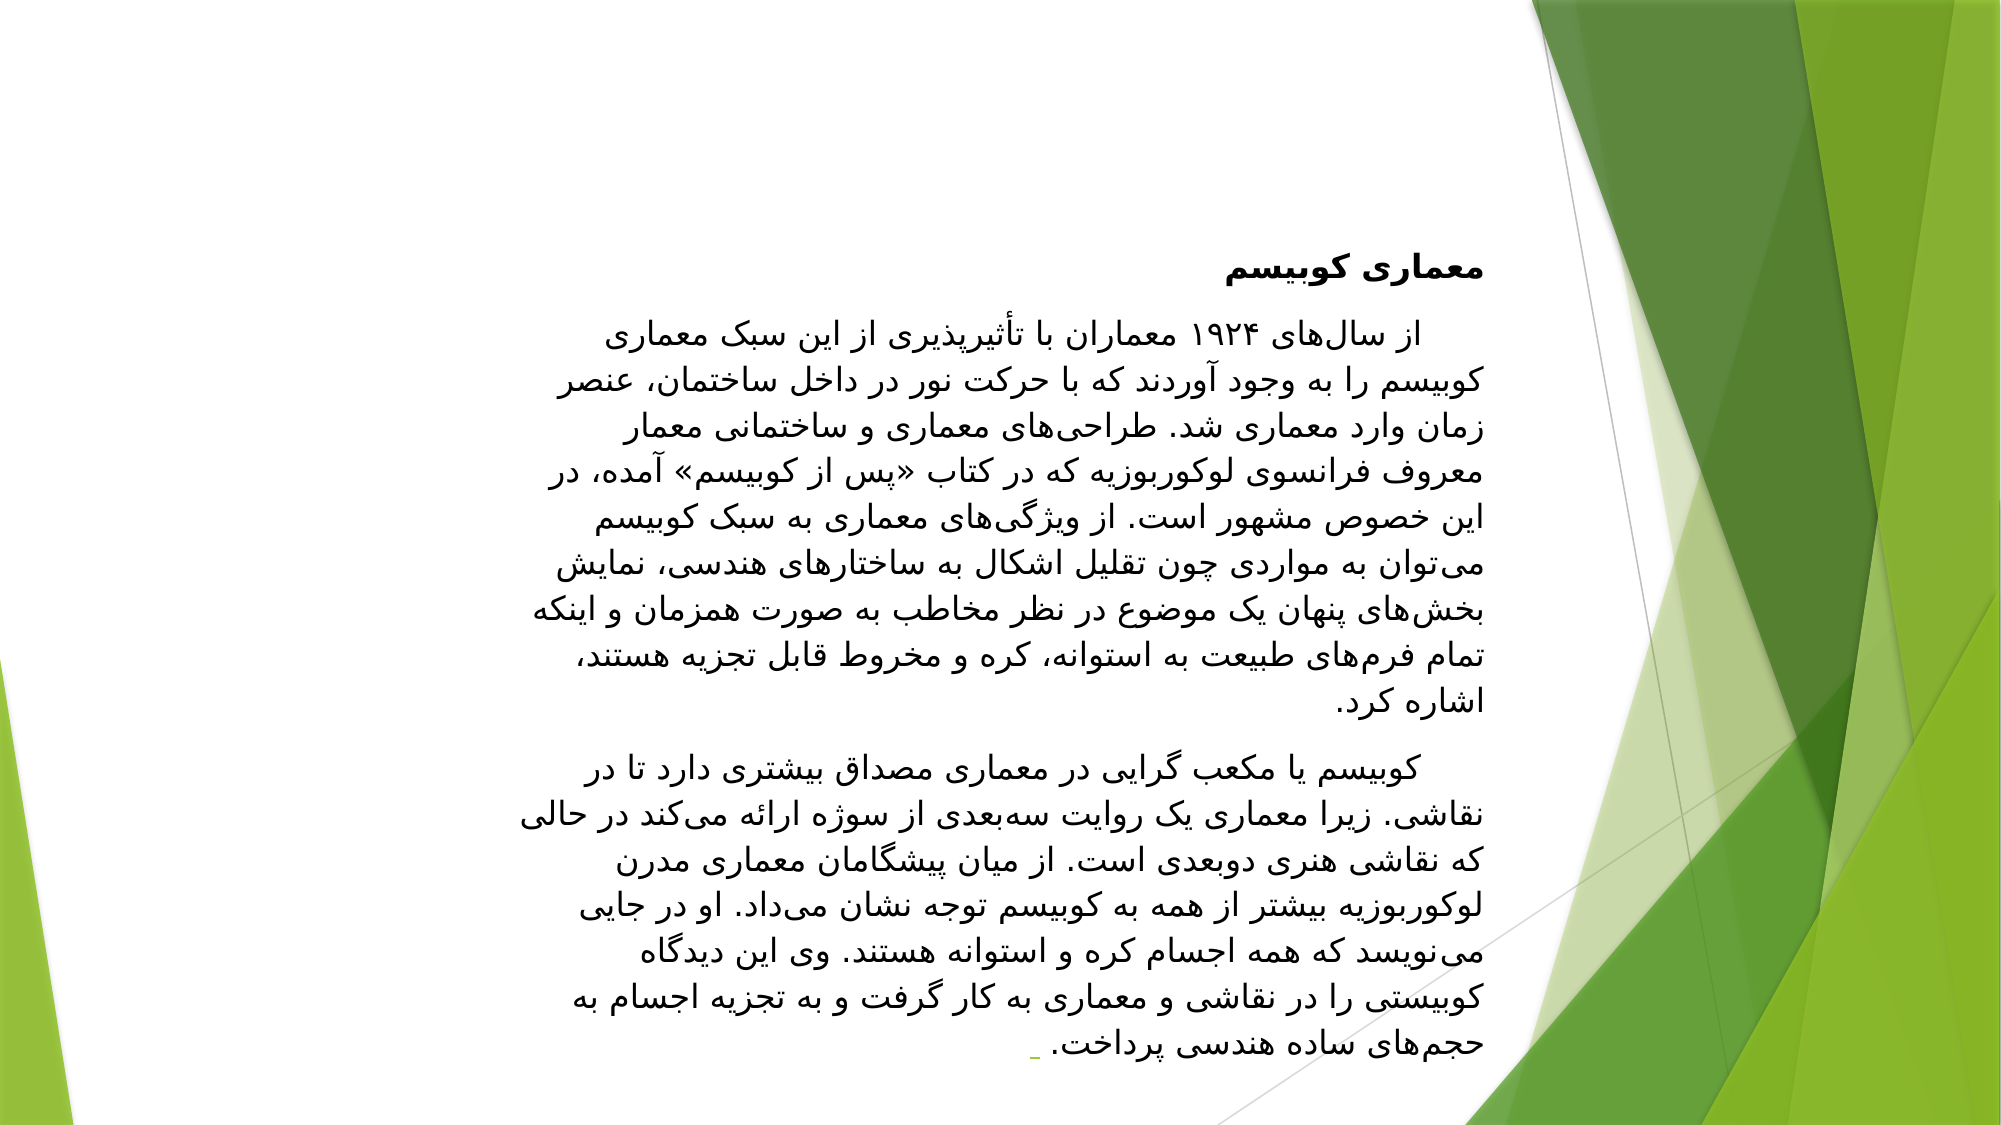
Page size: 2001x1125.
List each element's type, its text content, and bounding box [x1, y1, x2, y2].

text_box معماری کوبیسم از سال‌های ۱۹۲۴ معماران با تأثیرپذیری از این سبک معماری کوبیسم را به وجود آوردند که با حرکت نور در داخل ساختمان، عنصر زمان وارد معماری شد. طراحی‌های معماری و ساختمانی معمار معروف فرانسوی لوکوربوزیه که در کتاب «پس از کوبیسم» آمده، در این خصوص مشهور است. از ویژگی‌های معماری به سبک کوبیسم می‌توان به مواردی چون تقلیل اشکال به ساختارهای هندسی، نمایش بخش‌های پنهان یک موضوع در نظر مخاطب به صورت همزمان و اینکه تمام فرم‌های طبیعت به استوانه، کره و مخروط قابل تجزیه هستند، اشاره کرد. کوبیسم یا مکعب گرایی در معماری مصداق بیشتری دارد تا در نقاشی. زیرا معماری یک روایت سه‌بعدی از سوژه ارائه می‌کند در حالی که نقاشی هنری دوبعدی است. از میان پیشگامان معماری مدرن لوکوربوزیه بیشتر از همه به کوبیسم توجه نشان می‌داد. او در جایی می‌نویسد که همه اجسام کره و استوانه هستند. وی این دیدگاه کوبیستی را در نقاشی و معماری به کار گرفت و به تجزیه اجسام به حجم‌های ساده هندسی پرداخت. [500, 231, 1500, 1069]
